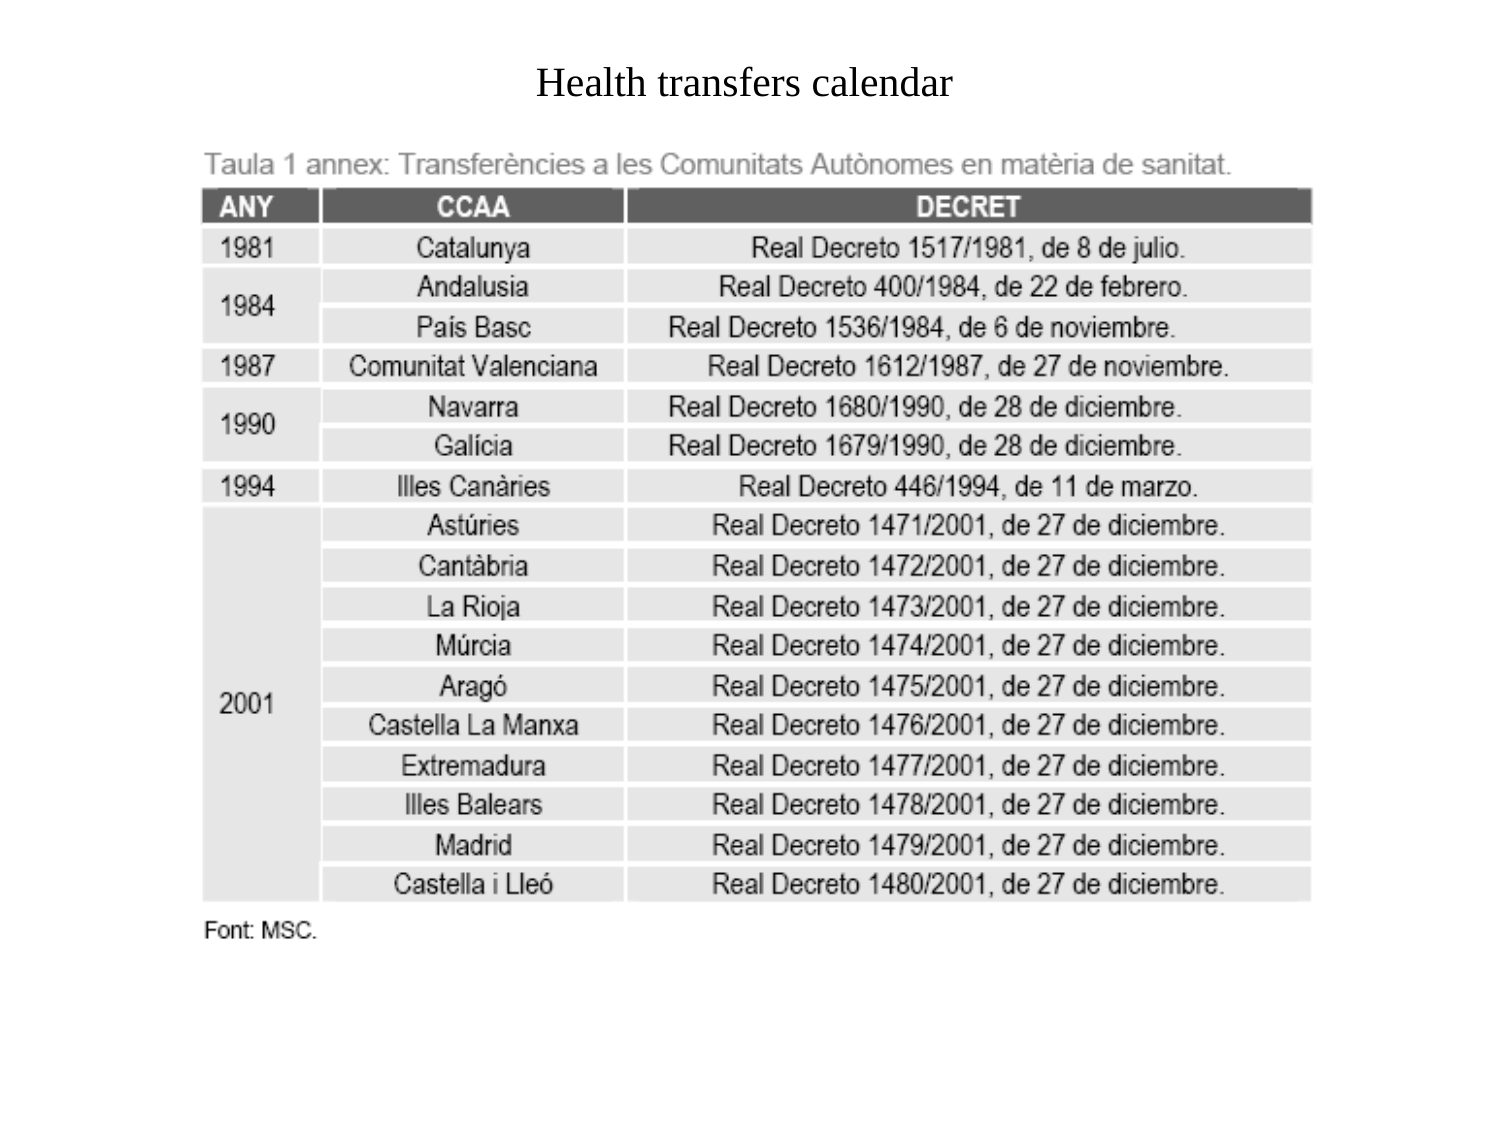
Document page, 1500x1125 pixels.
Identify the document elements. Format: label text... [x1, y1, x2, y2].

picture [135, 101, 1424, 1069]
text_box Health transfers calendar [74, 45, 1425, 114]
